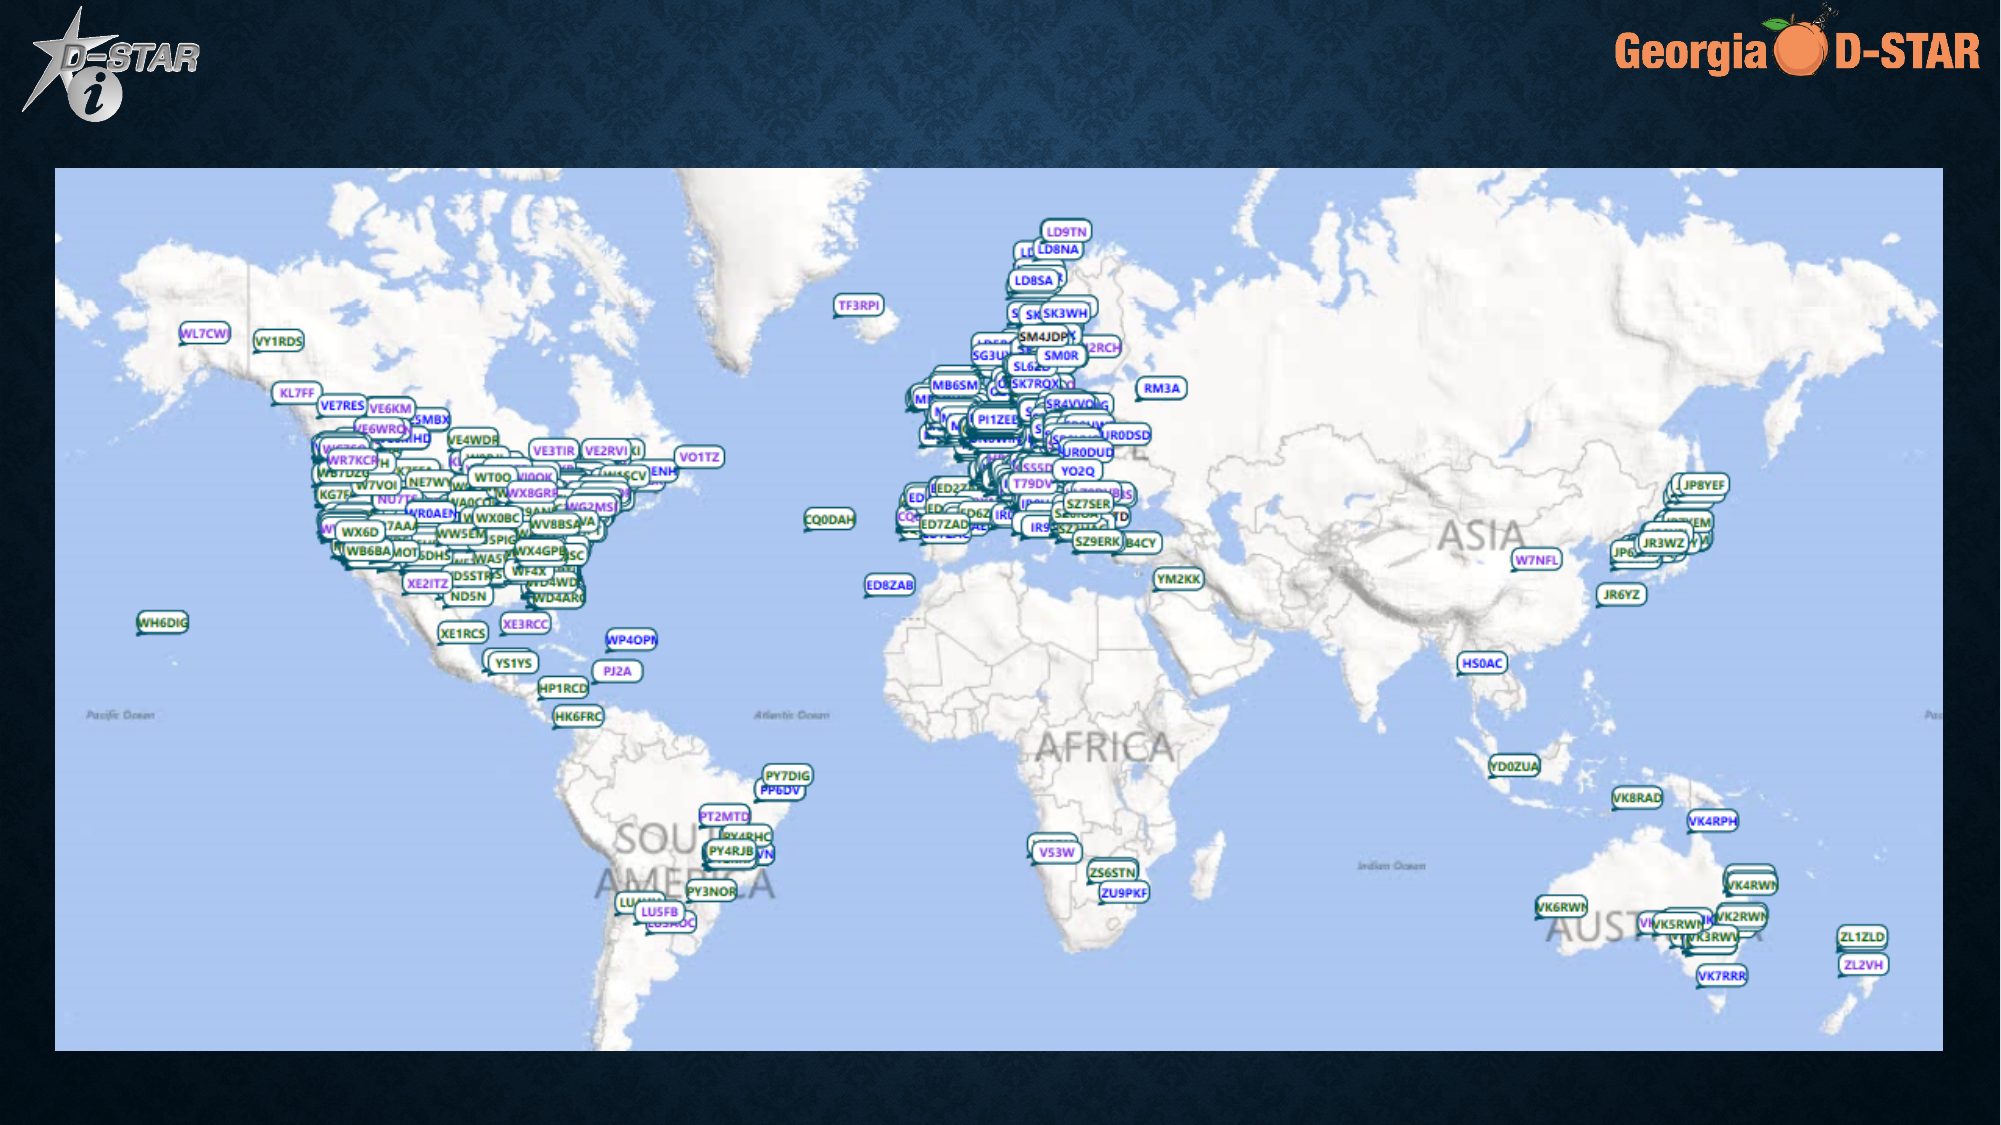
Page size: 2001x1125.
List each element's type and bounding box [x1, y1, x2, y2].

picture [1615, 0, 1980, 77]
picture [12, 0, 202, 127]
picture [54, 167, 1944, 1052]
